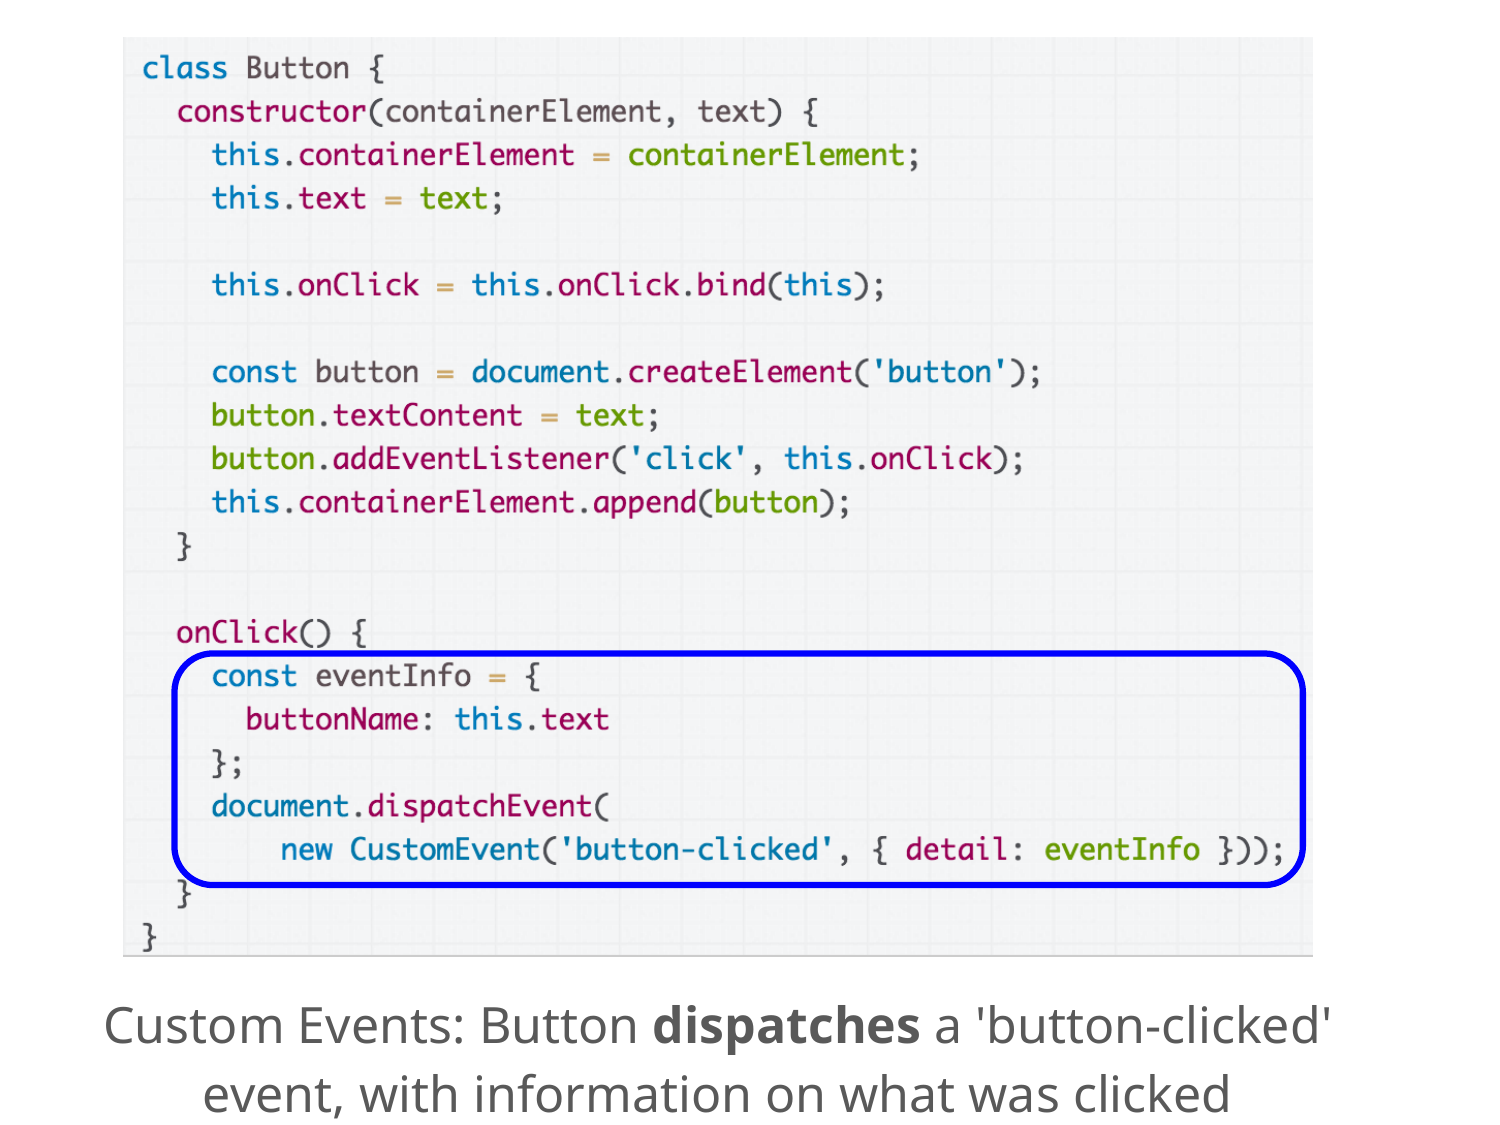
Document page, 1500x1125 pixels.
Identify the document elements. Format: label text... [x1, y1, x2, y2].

picture [122, 37, 1314, 957]
text_box Custom Events: Button dispatches a 'button-clicked' event, with information on what was clicked [17, 969, 1419, 1088]
